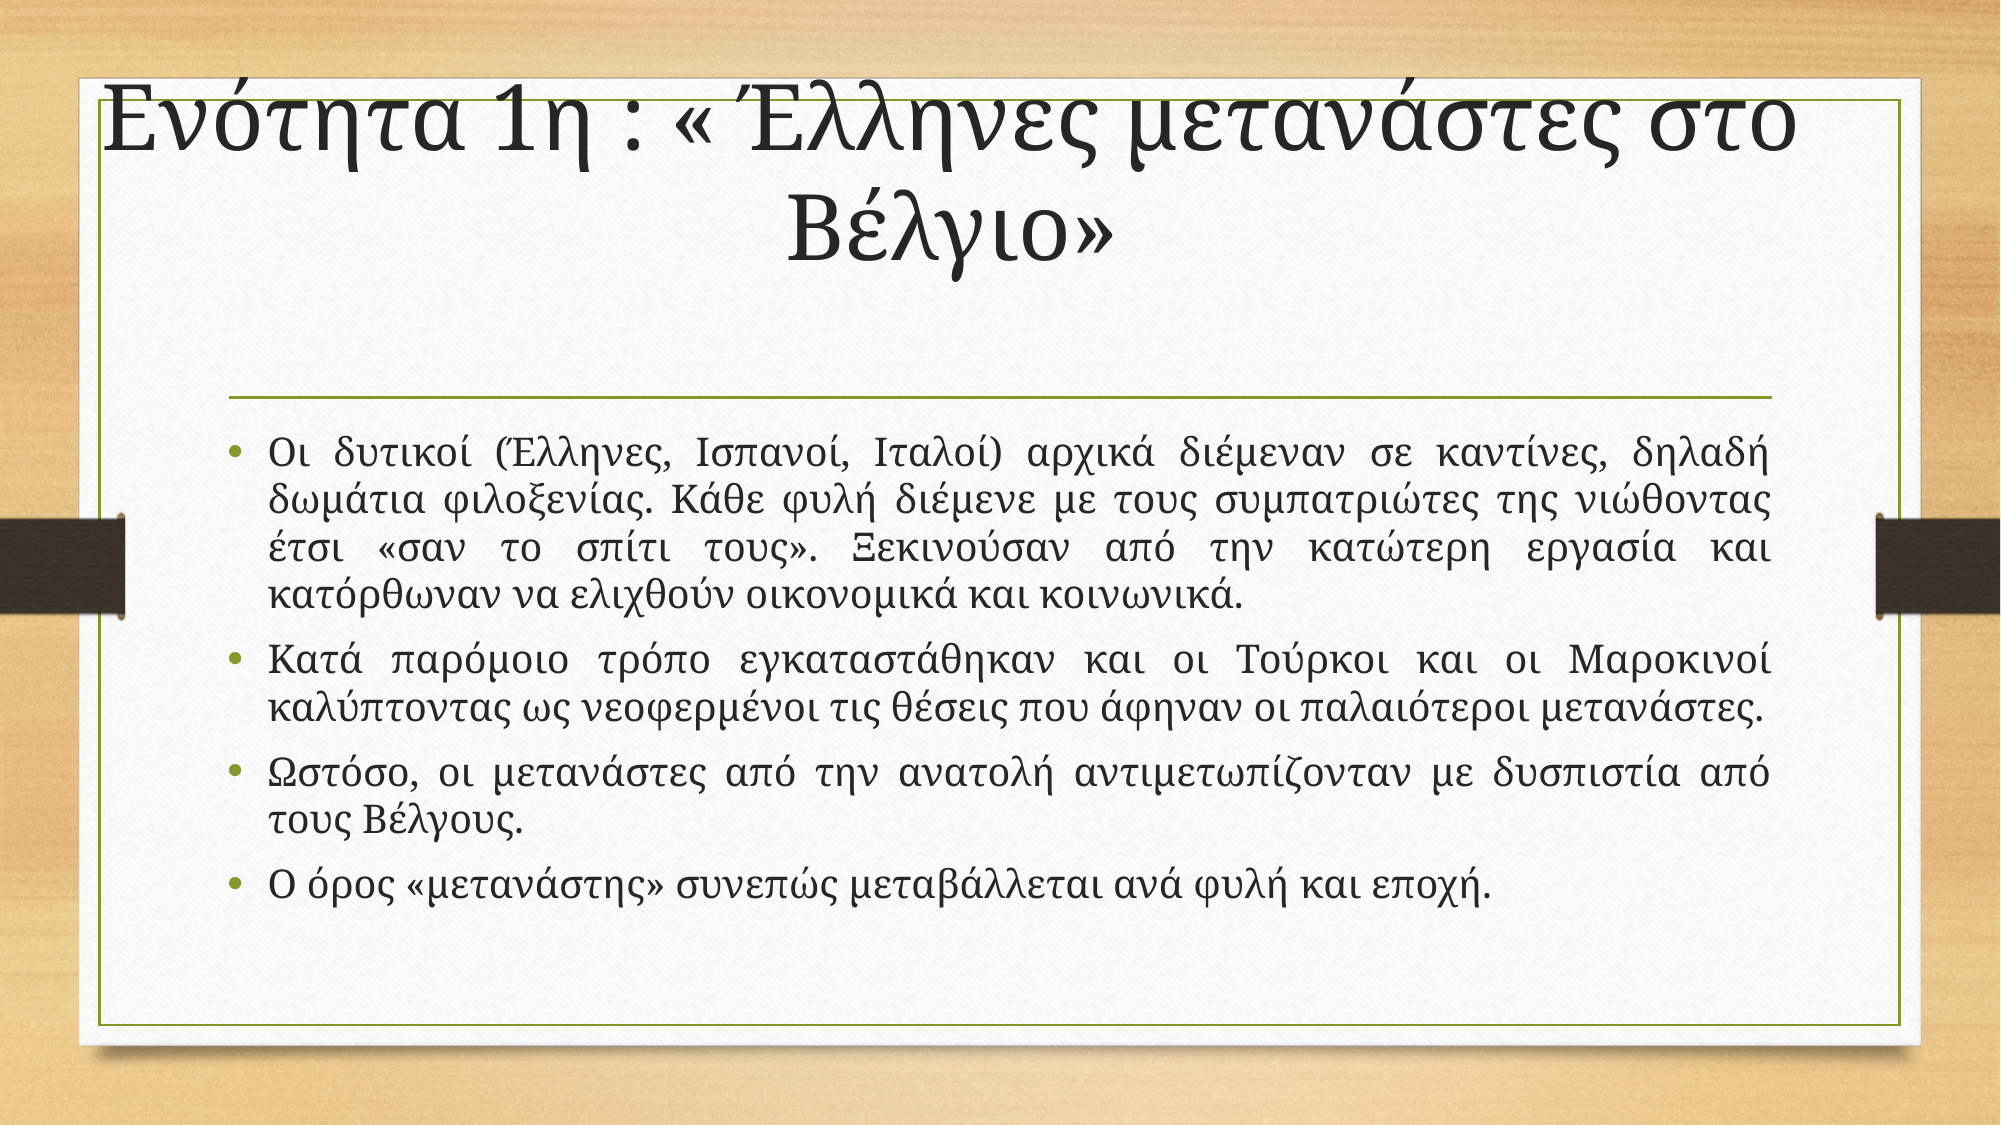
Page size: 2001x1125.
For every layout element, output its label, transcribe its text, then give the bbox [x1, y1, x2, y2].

picture [0, 0, 2001, 1125]
title Ενότητα 1η : « Έλληνες μετανάστες στο Βέλγιο» [41, 59, 1863, 278]
list Οι δυτικοί (Έλληνες, Ισπανοί, Ιταλοί) αρχικά διέμεναν σε καντίνες, δηλαδή δωμάτια φιλοξενίας. Κάθε φυλή διέμενε με τους συμπατριώτες της νιώθοντας έτσι «σαν το σπίτι τους». Ξεκινούσαν από την κατώτερη εργασία και κατόρθωναν να ελιχθούν οικονομικά και κοινωνικά. Κατά παρόμοιο τρόπο εγκαταστάθηκαν και οι Τούρκοι και οι Μαροκινοί καλύπτοντας ως νεοφερμένοι τις θέσεις που άφηναν οι παλαιότεροι μετανάστες. Ωστόσο, οι μετανάστες από την ανατολή αντιμετωπίζονταν με δυσπιστία από τους Βέλγους. Ο όρος «μετανάστης» συνεπώς μεταβάλλεται ανά φυλή και εποχή. [212, 419, 1788, 964]
